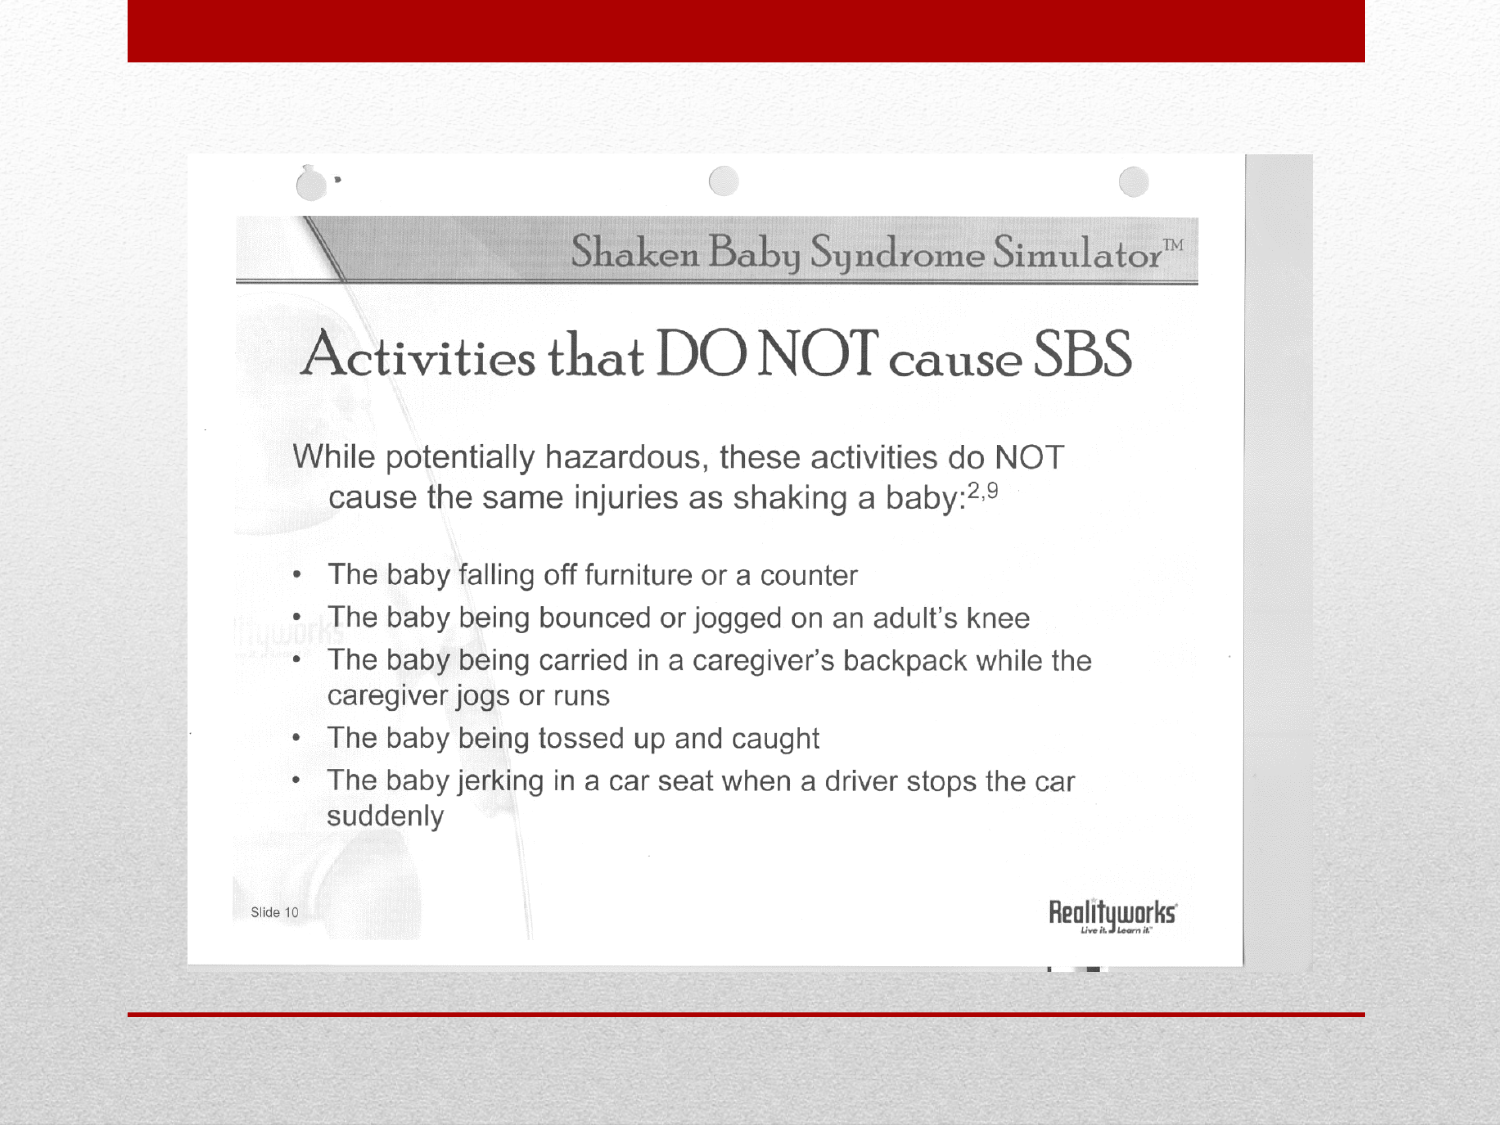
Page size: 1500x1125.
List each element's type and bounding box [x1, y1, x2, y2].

picture [189, 0, 1313, 1125]
